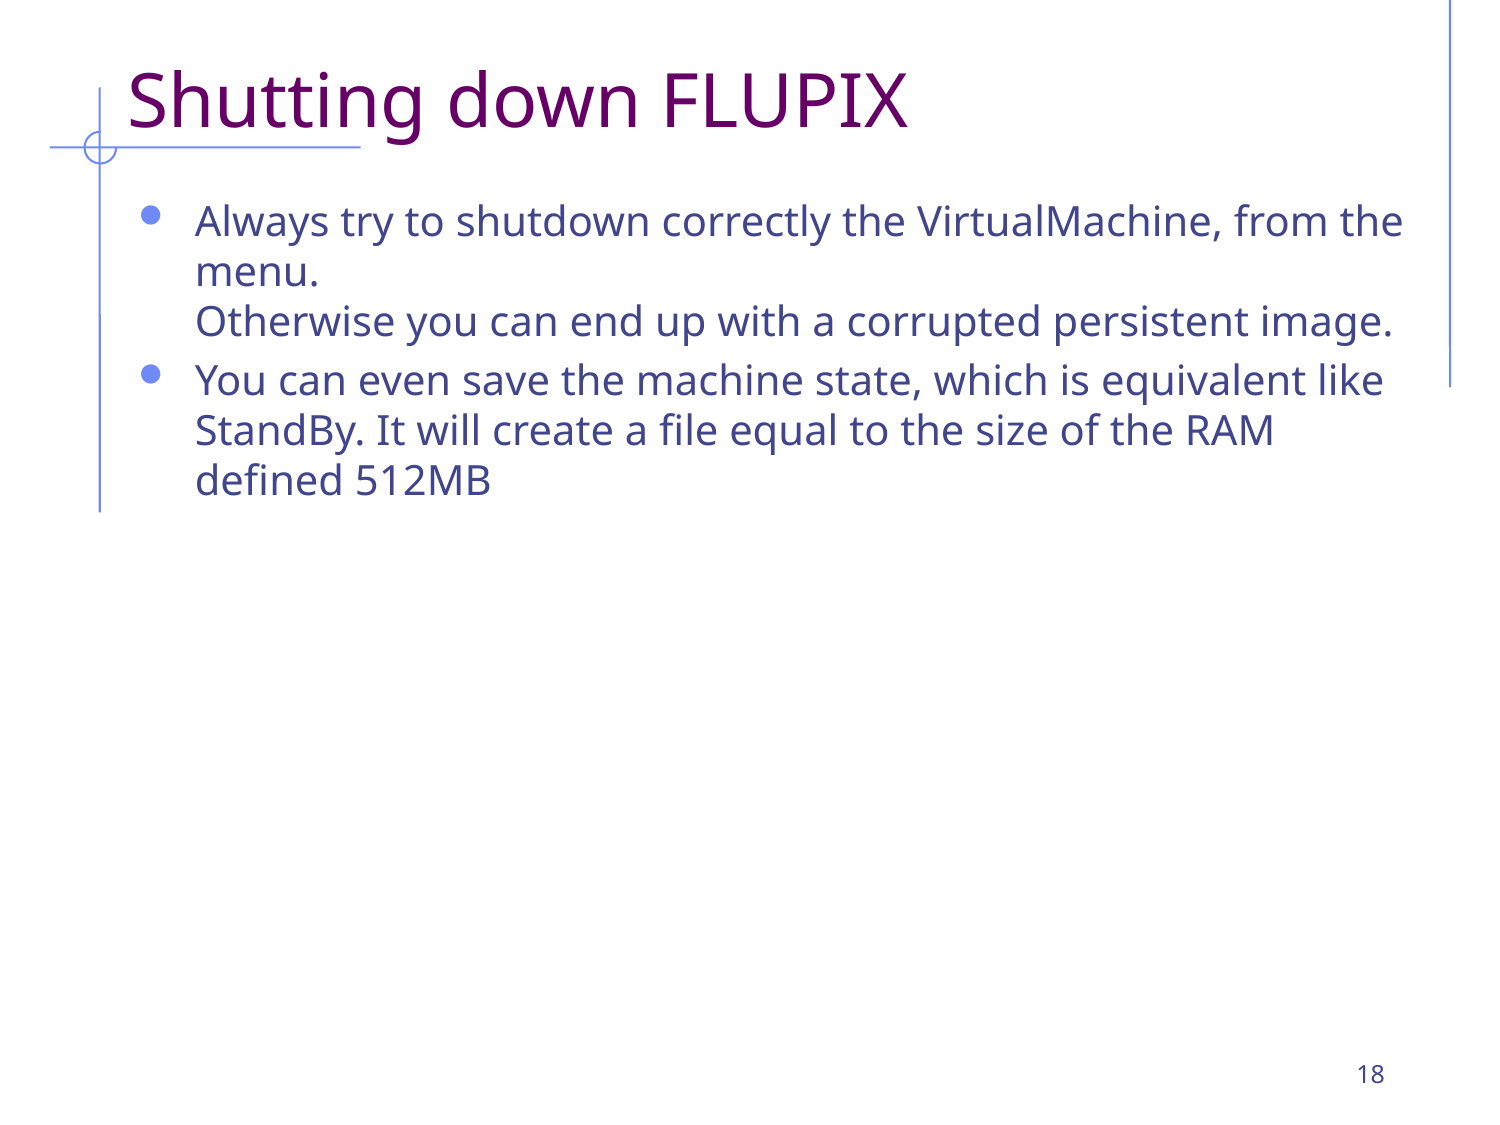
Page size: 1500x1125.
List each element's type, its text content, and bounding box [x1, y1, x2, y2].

list Always try to shutdown correctly the VirtualMachine, from the menu. Otherwise you can end up with a corrupted persistent image. You can even save the machine state, which is equivalent like StandBy. It will create a file equal to the size of the RAM defined 512MB [123, 187, 1424, 1038]
title Shutting down FLUPIX [111, 49, 1388, 151]
text_box 18 [1137, 1050, 1400, 1100]
